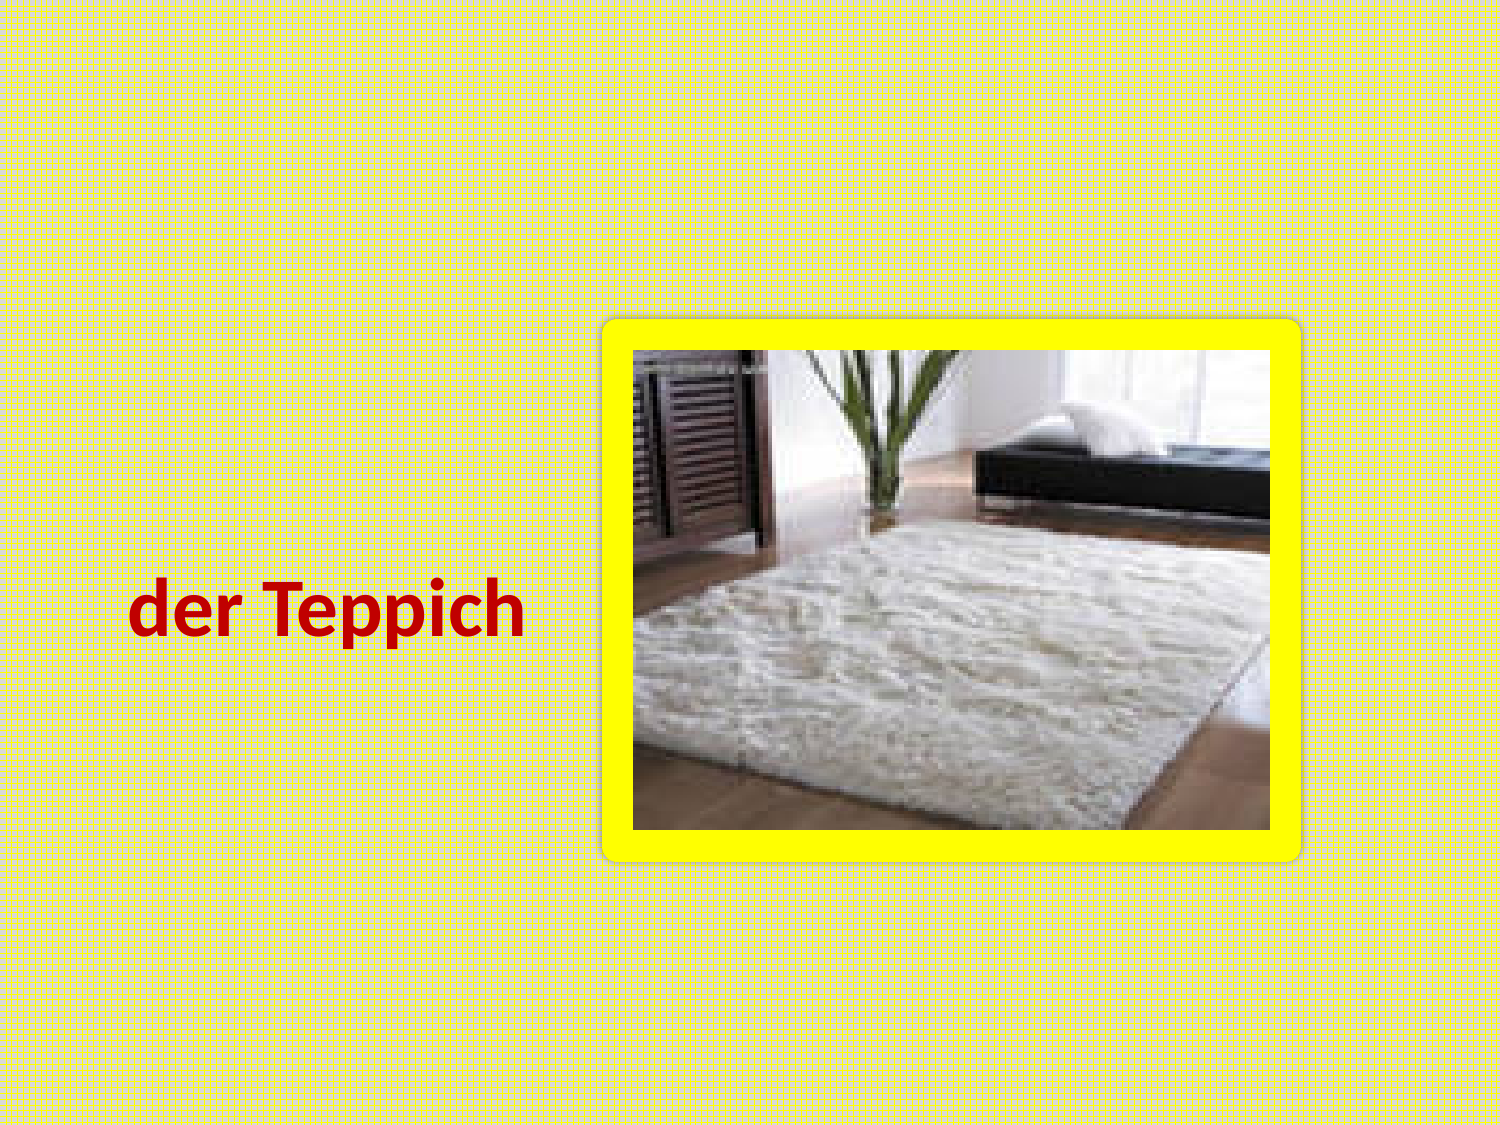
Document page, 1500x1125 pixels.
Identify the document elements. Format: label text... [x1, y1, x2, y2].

list der Teppich [75, 262, 1425, 1005]
picture [632, 349, 1270, 831]
